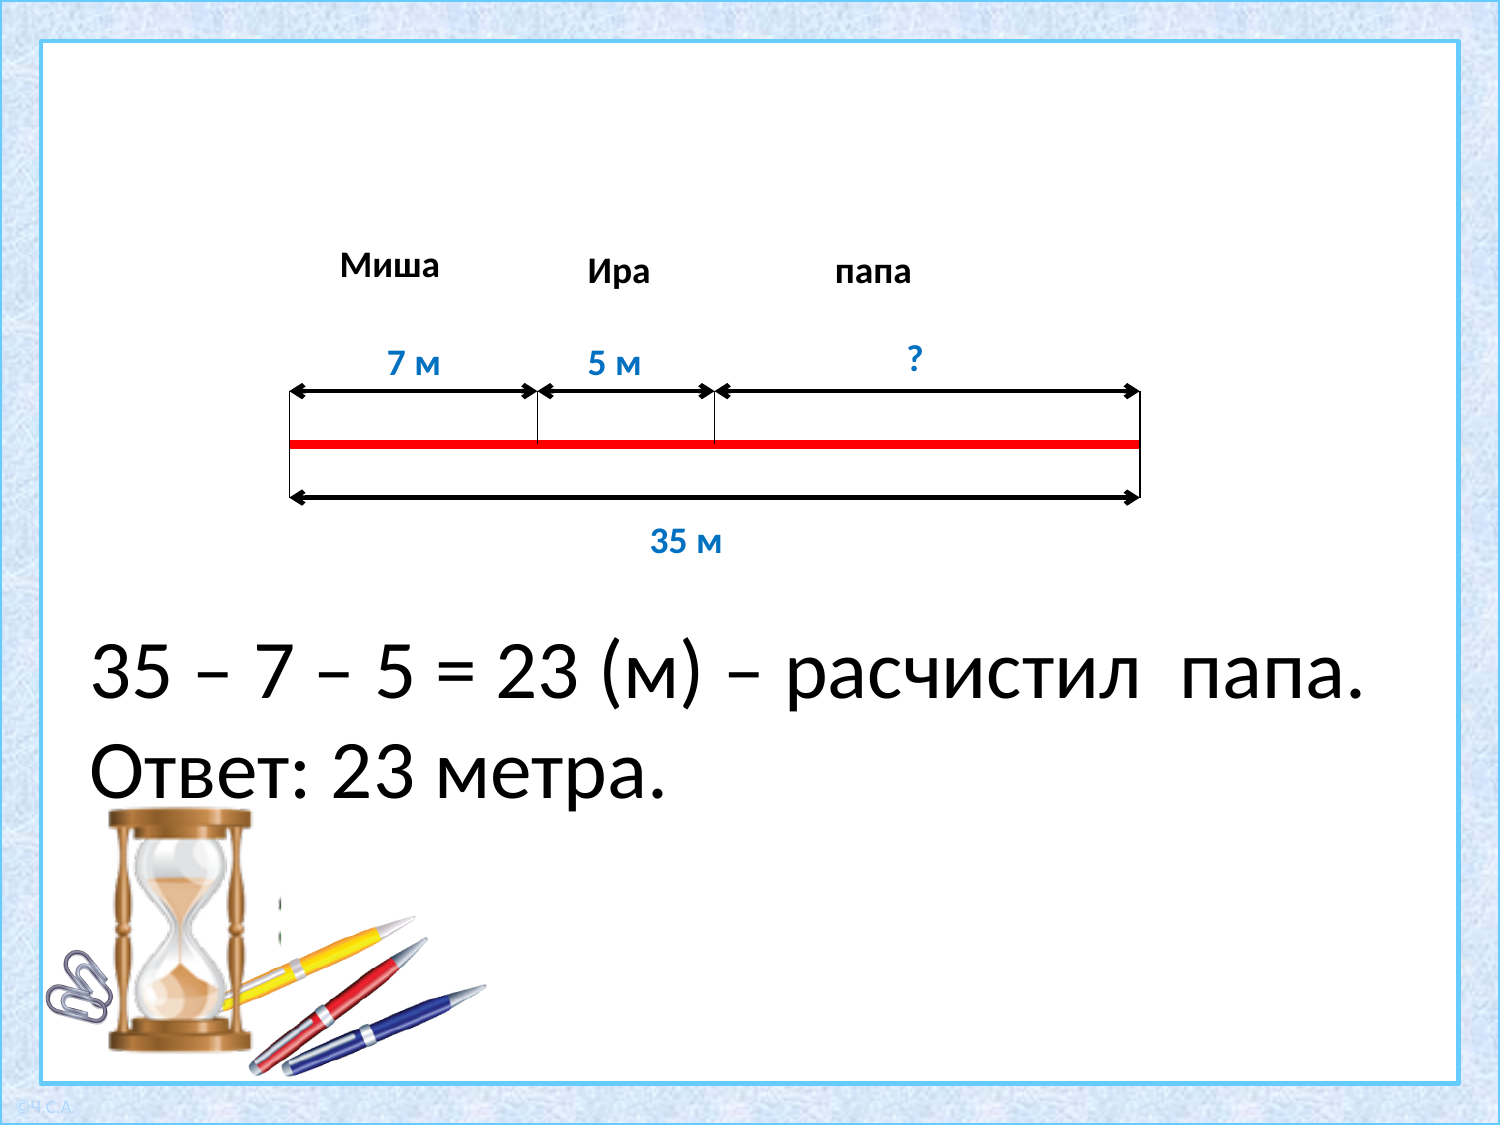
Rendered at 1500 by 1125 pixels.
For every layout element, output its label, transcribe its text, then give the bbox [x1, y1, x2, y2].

text_box папа [820, 238, 986, 299]
text_box 35 – 7 – 5 = 23 (м) – расчистил папа. Ответ: 23 метра. [75, 562, 1463, 823]
picture [2, 2, 1498, 1123]
text_box ? [891, 327, 1022, 387]
text_box 35 м [634, 508, 795, 562]
text_box Миша [324, 232, 538, 293]
text_box Ира [572, 238, 680, 299]
text_box 5 м [572, 330, 680, 390]
text_box 7 м [372, 330, 502, 390]
